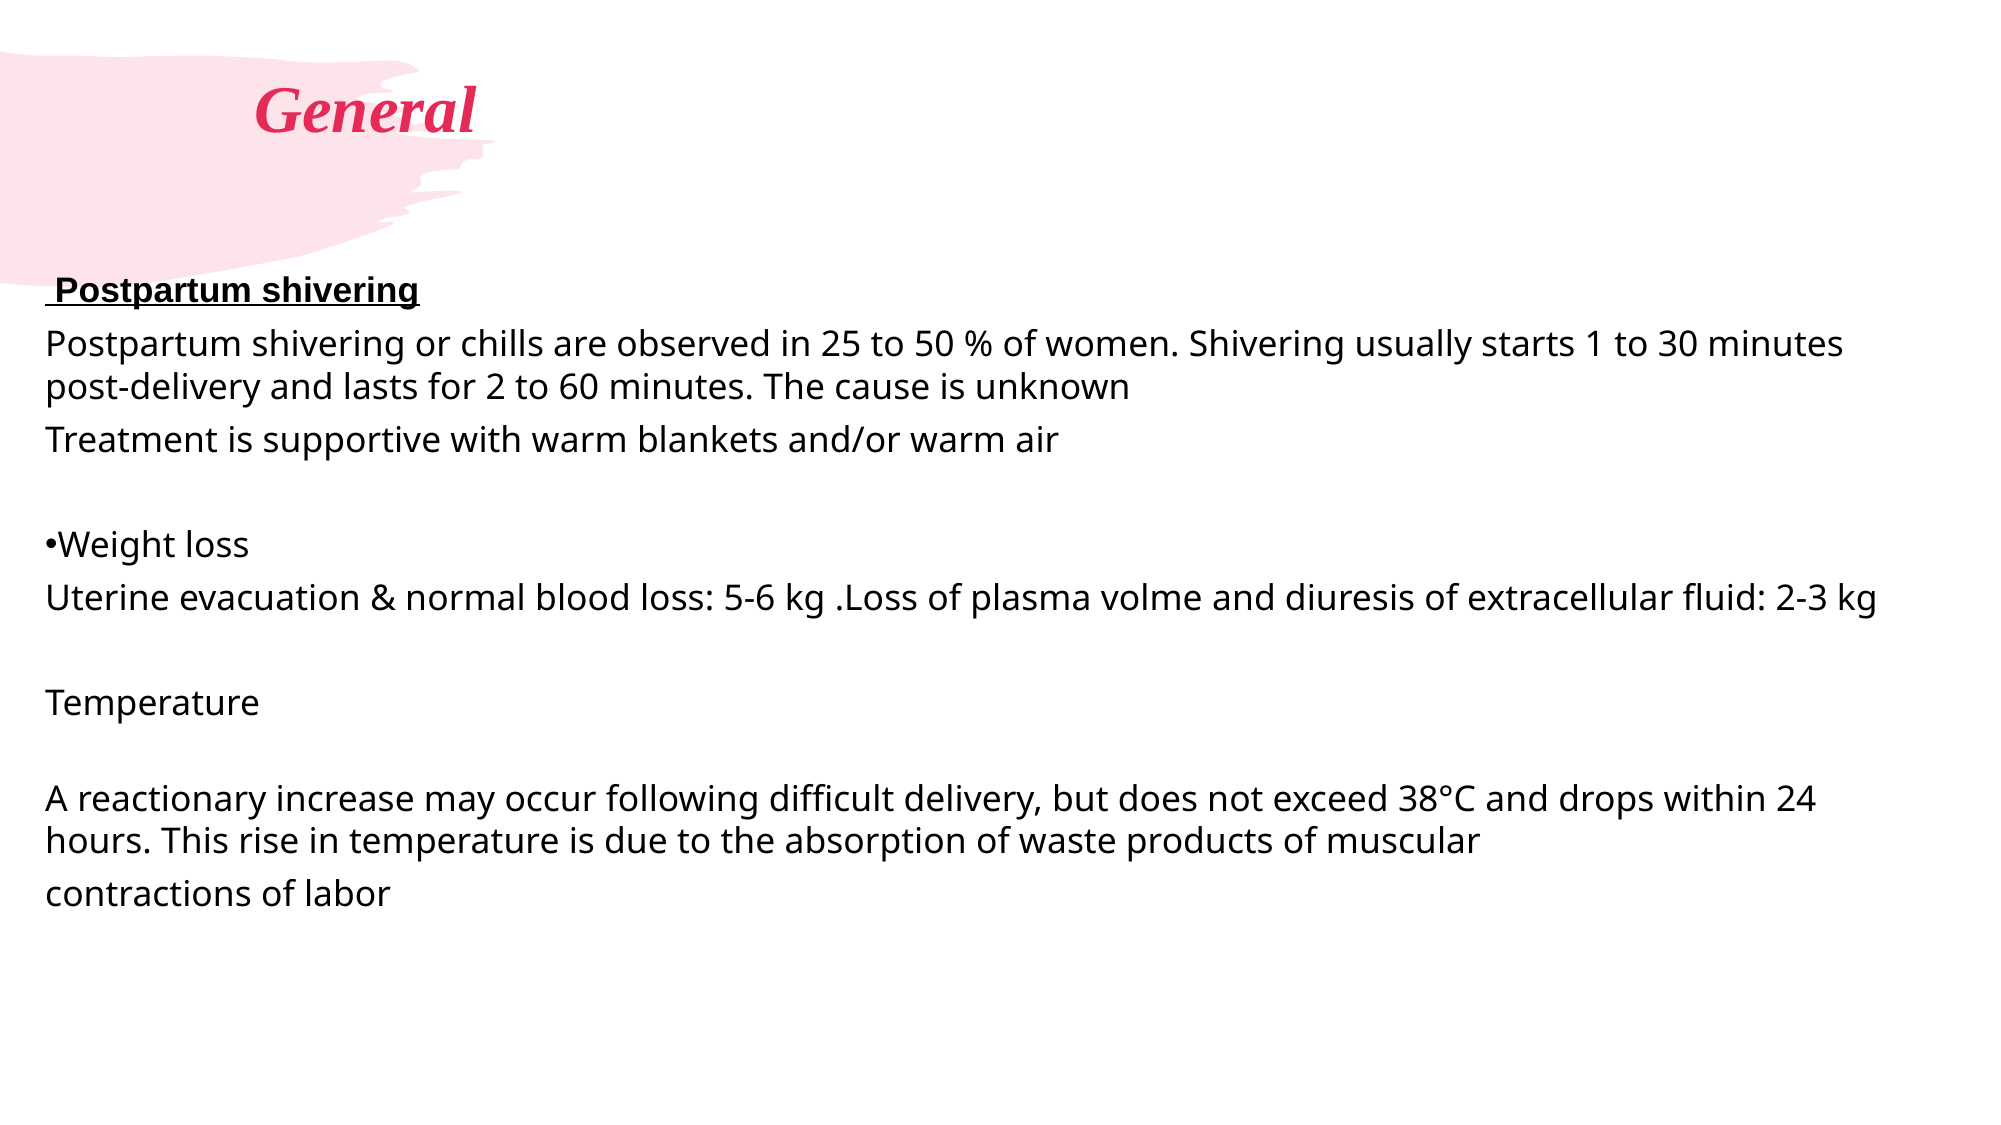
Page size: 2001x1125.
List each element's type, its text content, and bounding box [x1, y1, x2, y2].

list Postpartum shivering Postpartum shivering or chills are observed in 25 to 50 % of women. Shivering usually starts 1 to 30 minutes post-delivery and lasts for 2 to 60 minutes. The cause is unknown Treatment is supportive with warm blankets and/or warm air Weight loss Uterine evacuation & normal blood loss: 5-6 kg .Loss of plasma volme and diuresis of extracellular fluid: 2-3 kg Temperature A reactionary increase may occur following difficult delivery, but does not exceed 38°C and drops within 24 hours. This rise in temperature is due to the absorption of waste products of muscular contractions of labor [45, 254, 1914, 1019]
title General [239, 46, 1815, 175]
